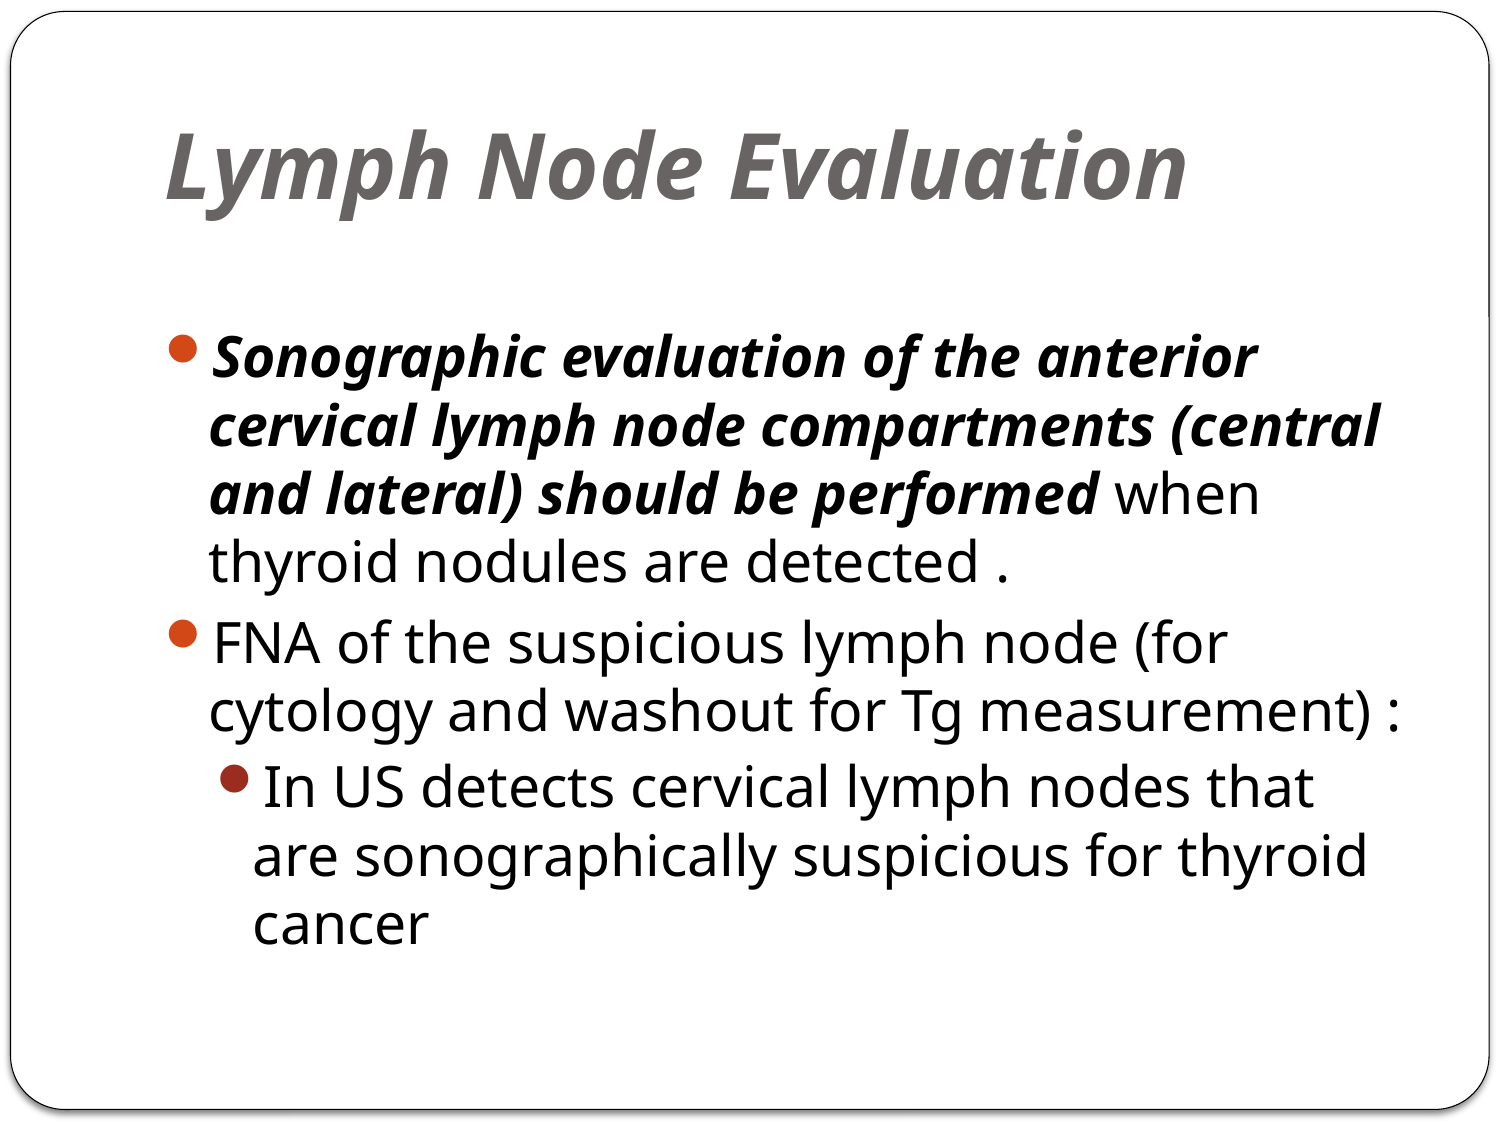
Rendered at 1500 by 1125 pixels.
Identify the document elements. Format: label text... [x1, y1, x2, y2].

title Lymph Node Evaluation [150, 45, 1425, 233]
list Sonographic evaluation of the anterior cervical lymph node compartments (central and lateral) should be performed when thyroid nodules are detected . FNA of the suspicious lymph node (for cytology and washout for Tg measurement) : In US detects cervical lymph nodes that are sonographically suspicious for thyroid cancer [150, 237, 1425, 988]
